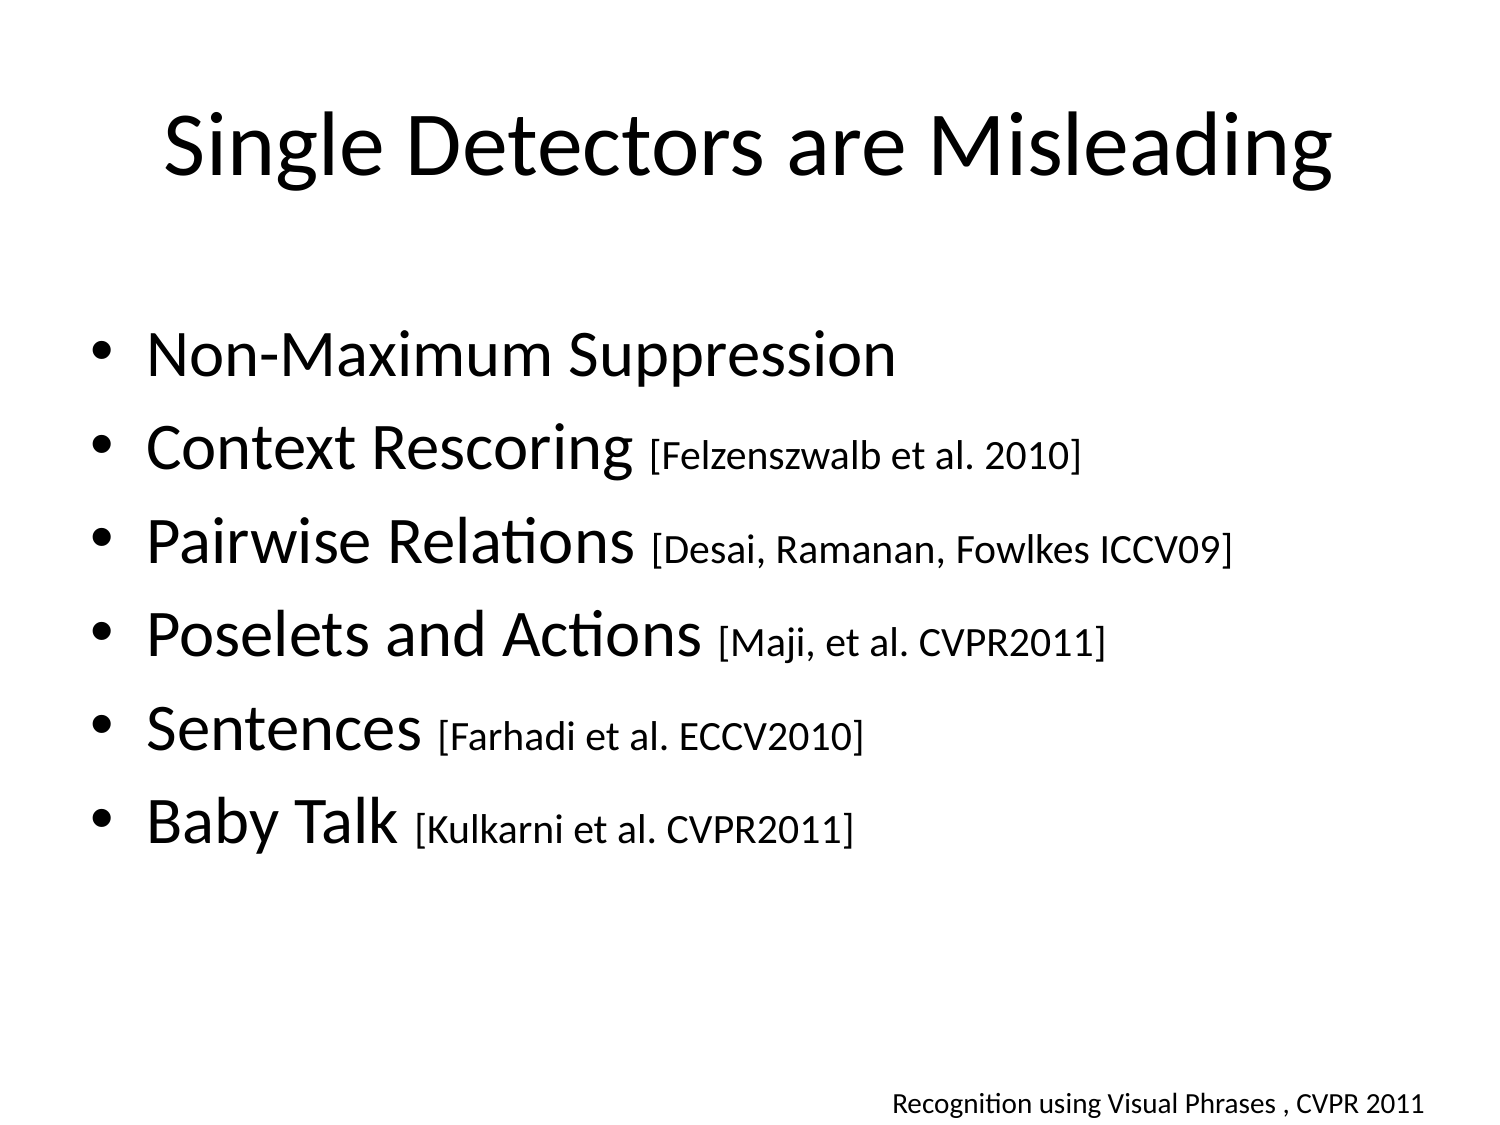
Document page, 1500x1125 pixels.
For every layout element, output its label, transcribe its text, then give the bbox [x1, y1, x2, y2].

text_box Recognition using Visual Phrases , CVPR 2011 [877, 1077, 1500, 1125]
title Single Detectors are Misleading [75, 45, 1425, 233]
list Non-Maximum Suppression Context Rescoring [Felzenszwalb et al. 2010] Pairwise Relations [Desai, Ramanan, Fowlkes ICCV09] Poselets and Actions [Maji, et al. CVPR2011] Sentences [Farhadi et al. ECCV2010] Baby Talk [Kulkarni et al. CVPR2011] [75, 302, 1425, 1045]
